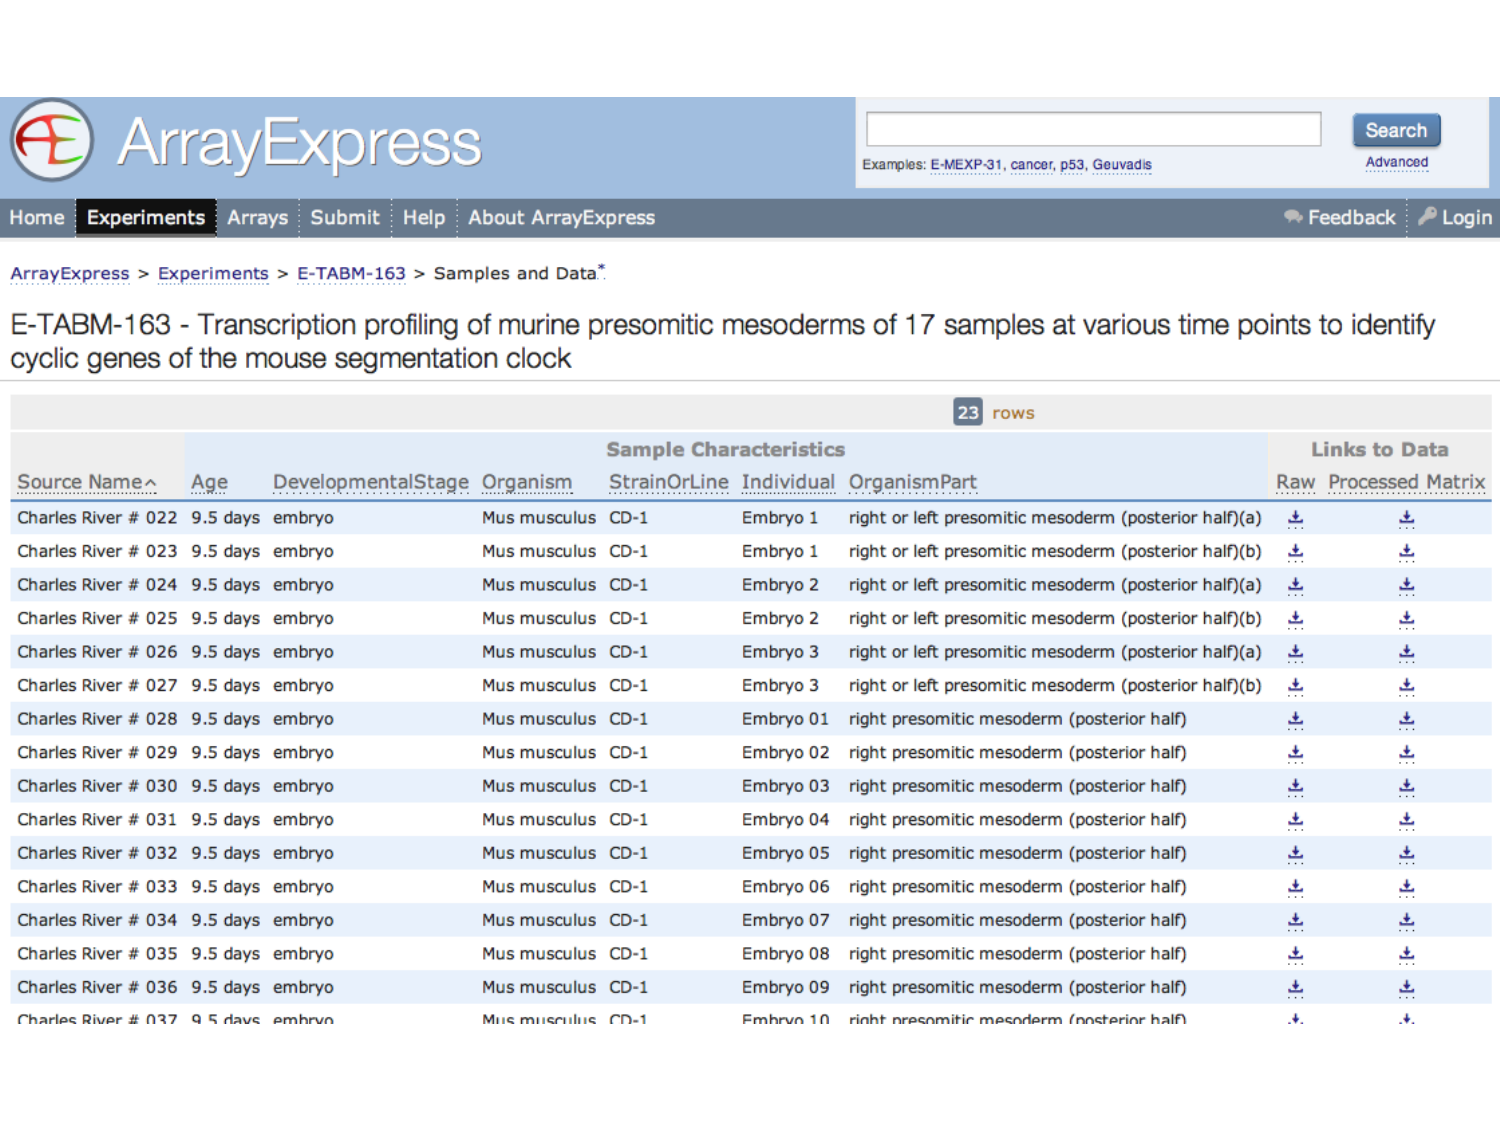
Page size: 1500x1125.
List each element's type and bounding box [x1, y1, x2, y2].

picture [0, 97, 1500, 1024]
